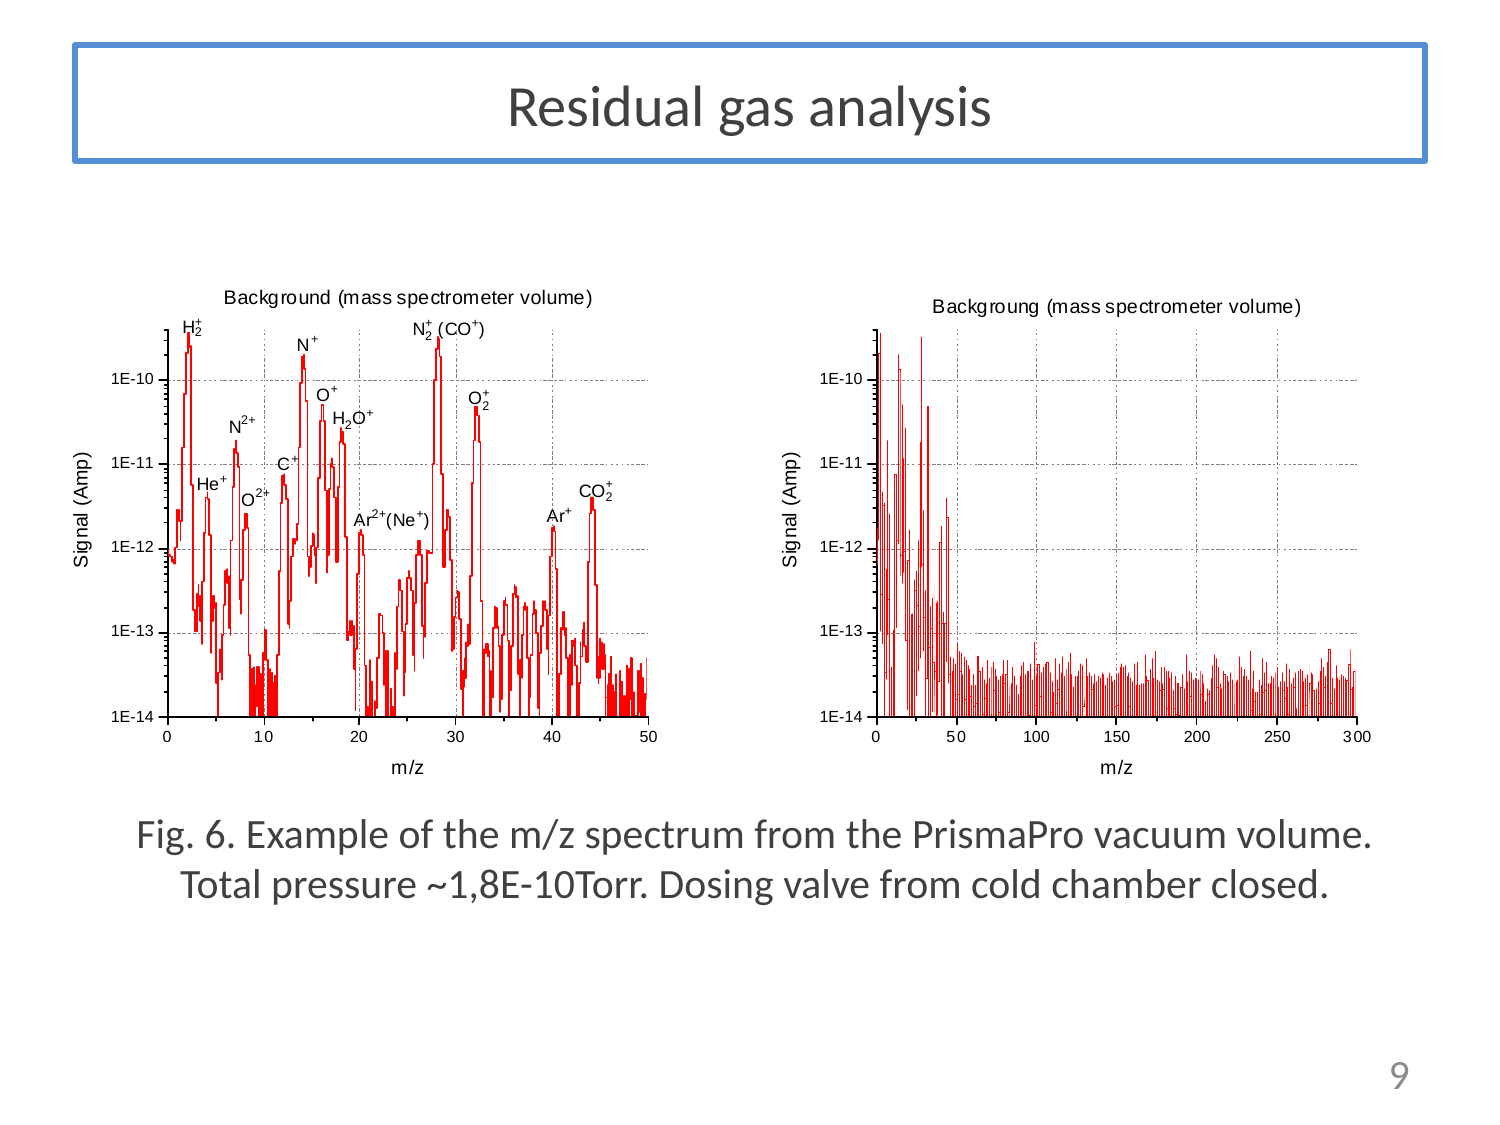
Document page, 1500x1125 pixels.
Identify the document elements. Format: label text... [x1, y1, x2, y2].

slide_number 9 [1074, 1042, 1425, 1103]
text_box Fig. 6. Example of the m/z spectrum from the PrismaPro vacuum volume. Total pressure ~1,8E-10Torr. Dosing valve from cold chamber closed. [121, 817, 1389, 915]
title Residual gas analysis [75, 45, 1425, 161]
picture [40, 266, 1459, 809]
